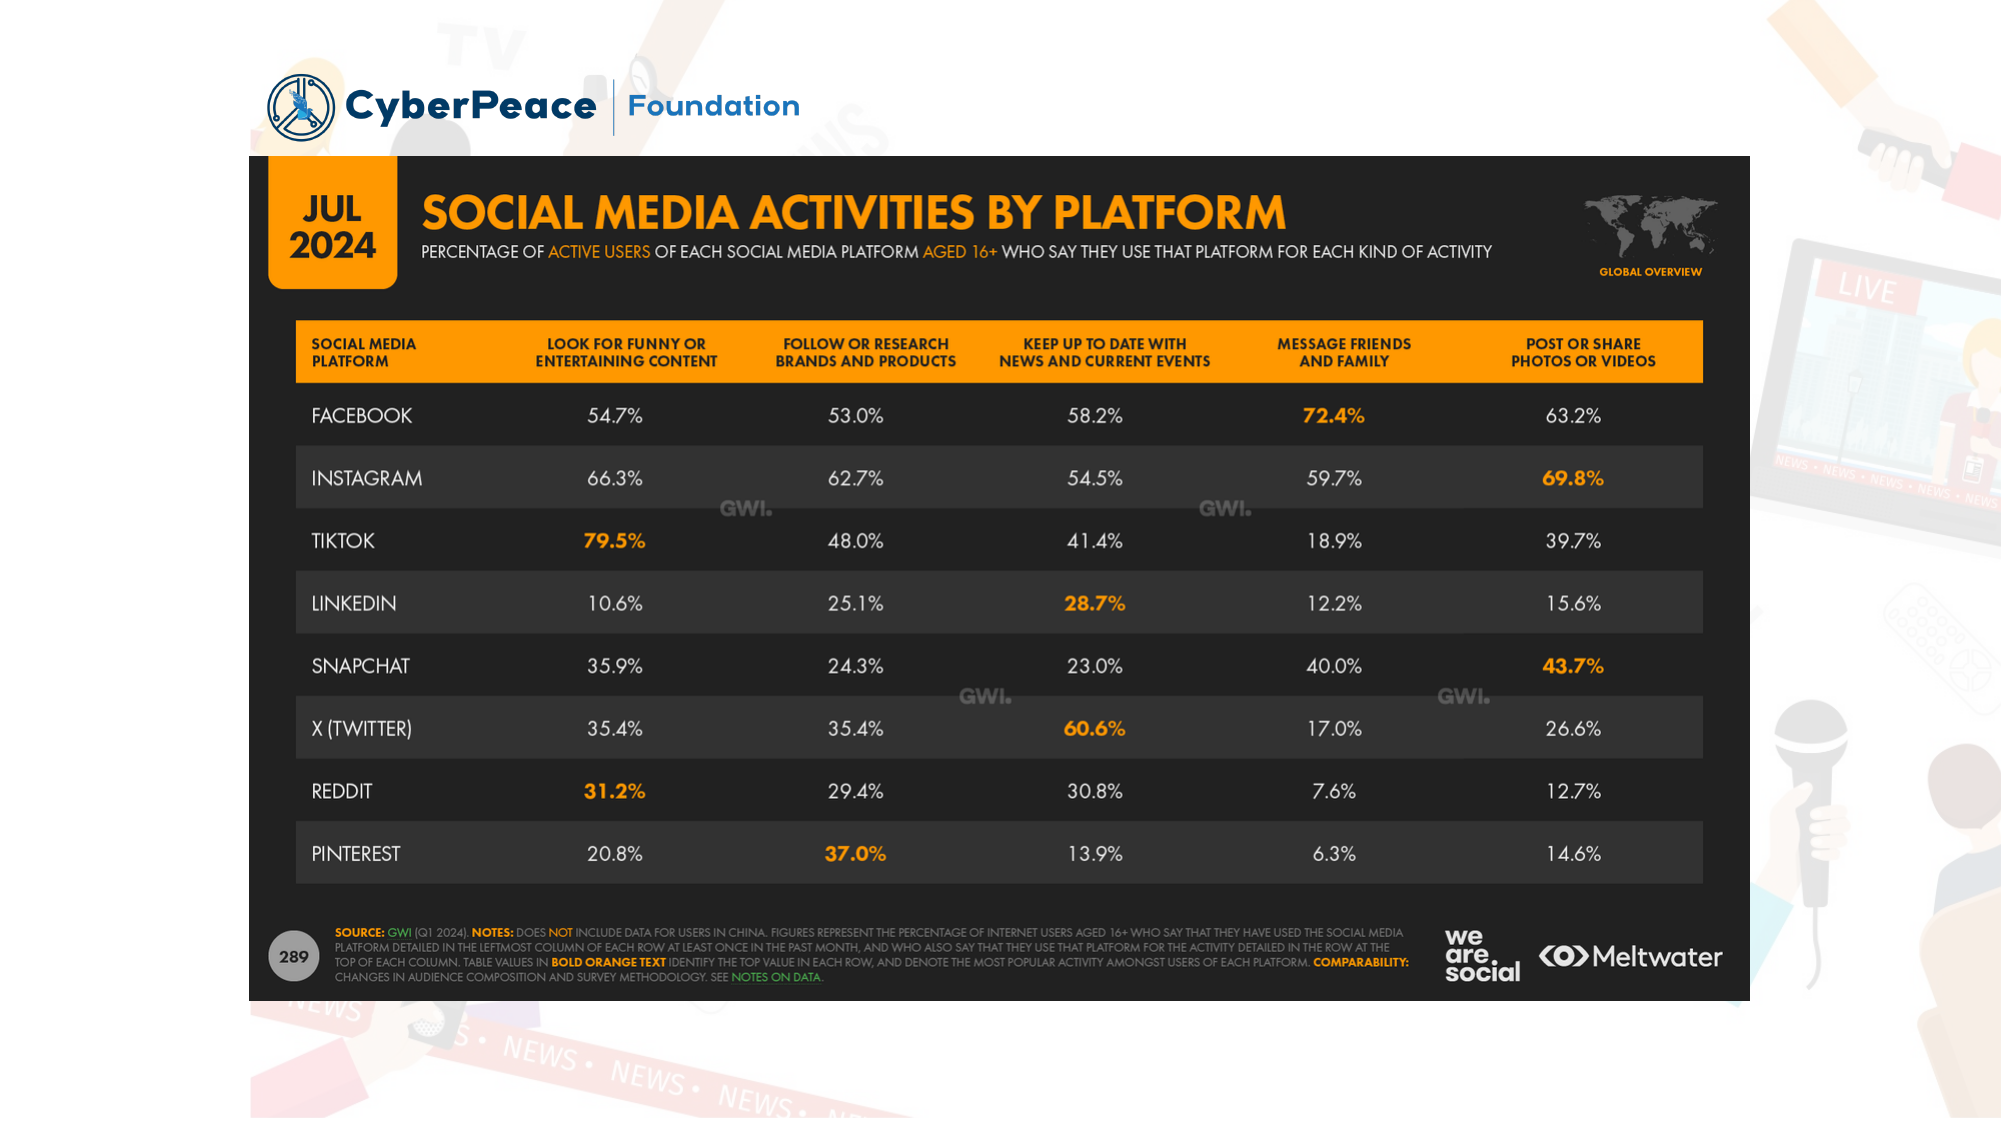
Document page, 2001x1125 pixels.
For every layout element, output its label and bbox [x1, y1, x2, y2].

picture [244, 0, 2000, 1118]
